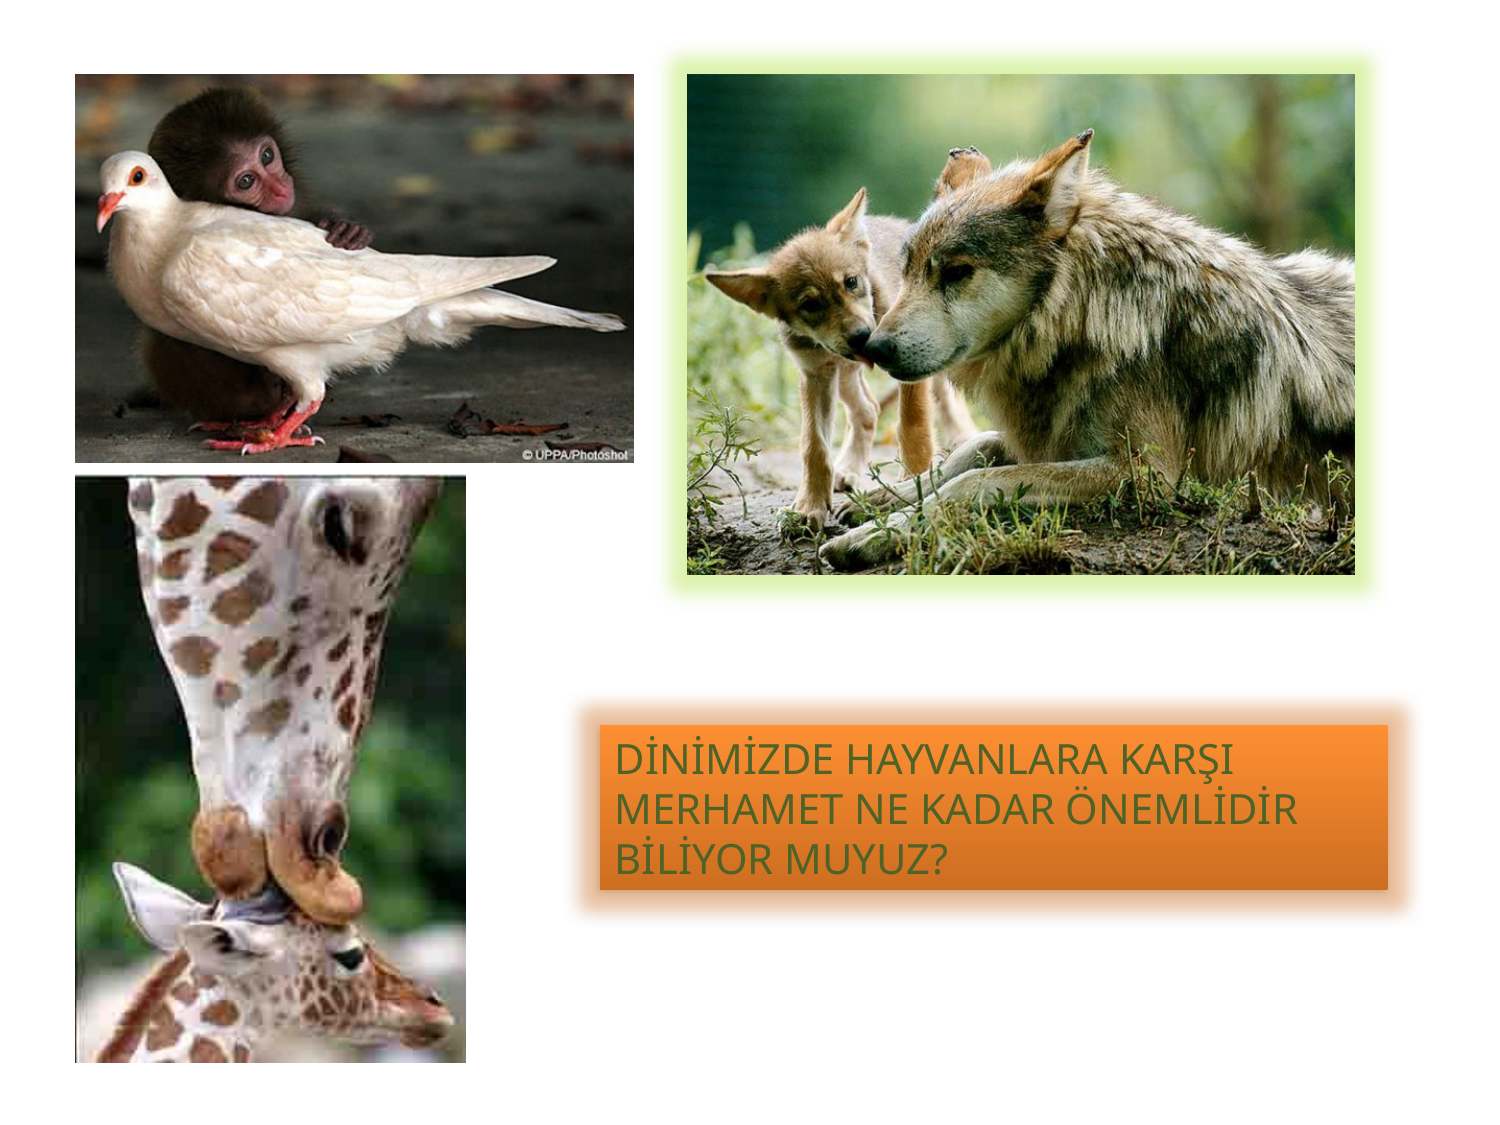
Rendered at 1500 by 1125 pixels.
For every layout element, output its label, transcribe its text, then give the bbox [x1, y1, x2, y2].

picture [74, 474, 466, 1063]
text_box DİNİMİZDE HAYVANLARA KARŞI MERHAMET NE KADAR ÖNEMLİDİR BİLİYOR MUYUZ? [600, 725, 1388, 890]
picture [687, 74, 1355, 576]
picture [74, 74, 634, 463]
